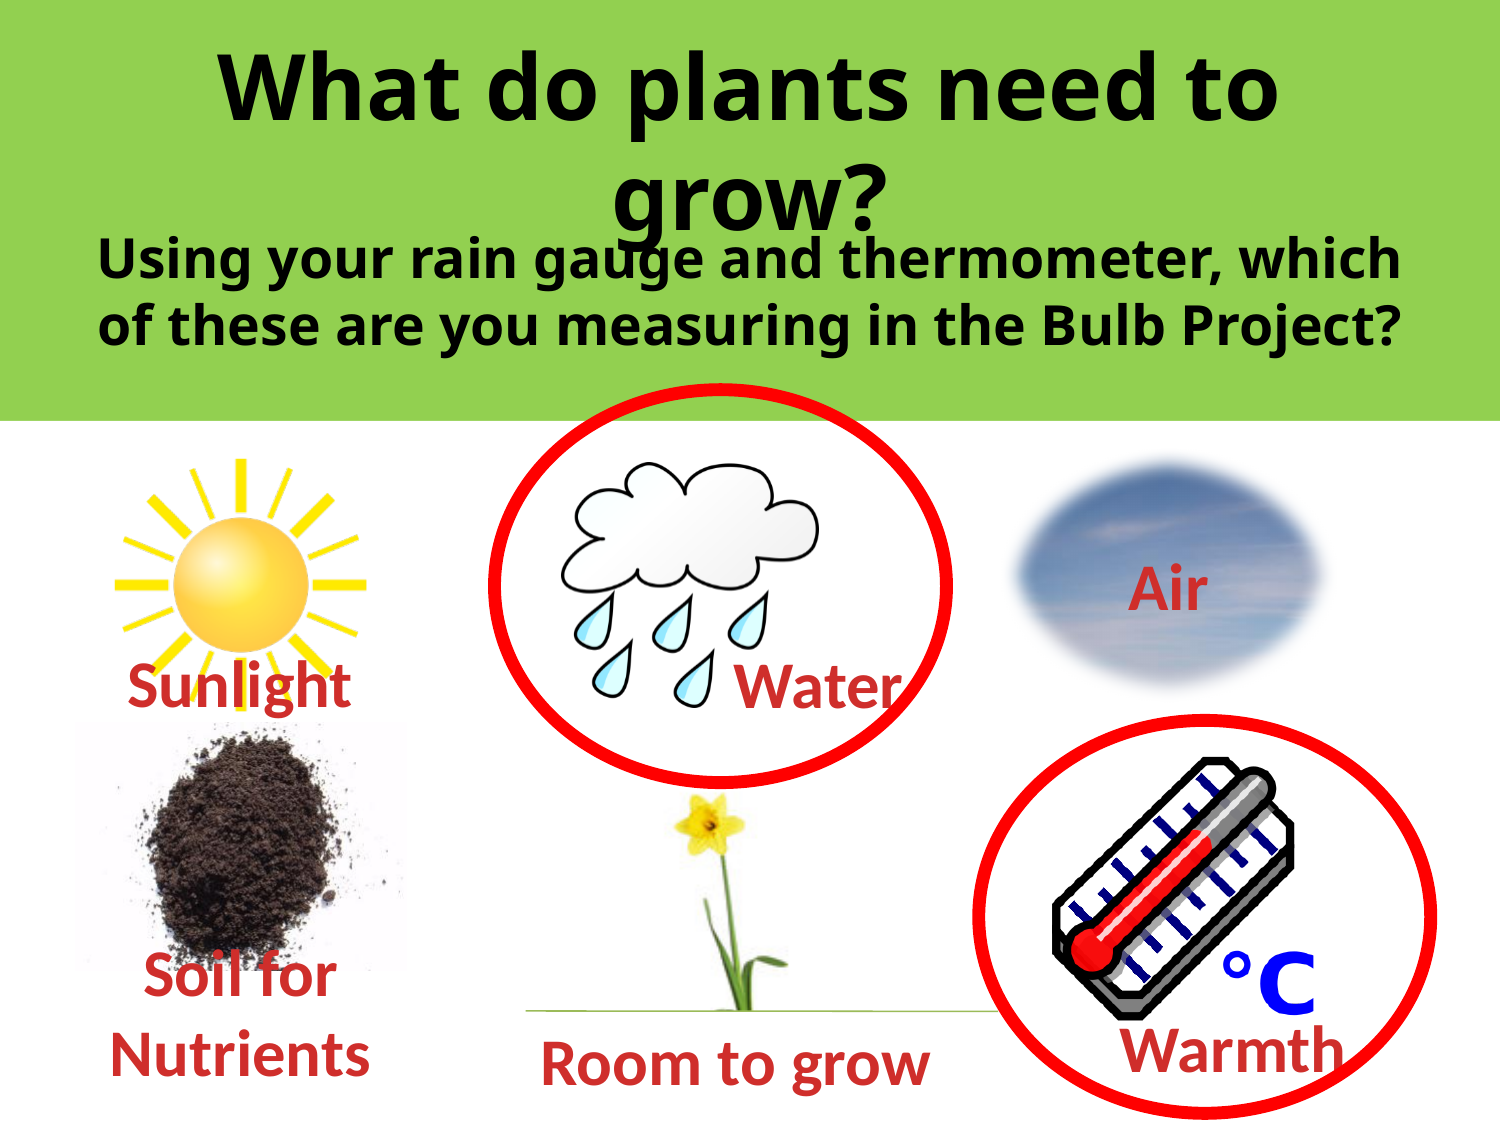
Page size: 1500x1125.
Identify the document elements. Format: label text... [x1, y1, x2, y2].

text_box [560, 461, 920, 731]
text_box [1367, 771, 1438, 1063]
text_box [1045, 751, 1363, 1095]
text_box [111, 455, 370, 720]
text_box [1003, 991, 1039, 1060]
text_box [925, 489, 953, 683]
text_box [566, 738, 635, 761]
title What do plants need to grow? [75, 45, 1425, 215]
text_box [0, 419, 1500, 1125]
text_box [1112, 1103, 1298, 1120]
text_box [1074, 713, 1336, 749]
text_box [806, 738, 875, 761]
list Using your rain gauge and thermometer, which of these are you measuring in the Bulb Project? [75, 215, 1425, 410]
text_box [488, 383, 903, 729]
text_box [1003, 774, 1039, 842]
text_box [997, 446, 1340, 704]
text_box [522, 762, 999, 1108]
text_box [75, 722, 407, 1100]
